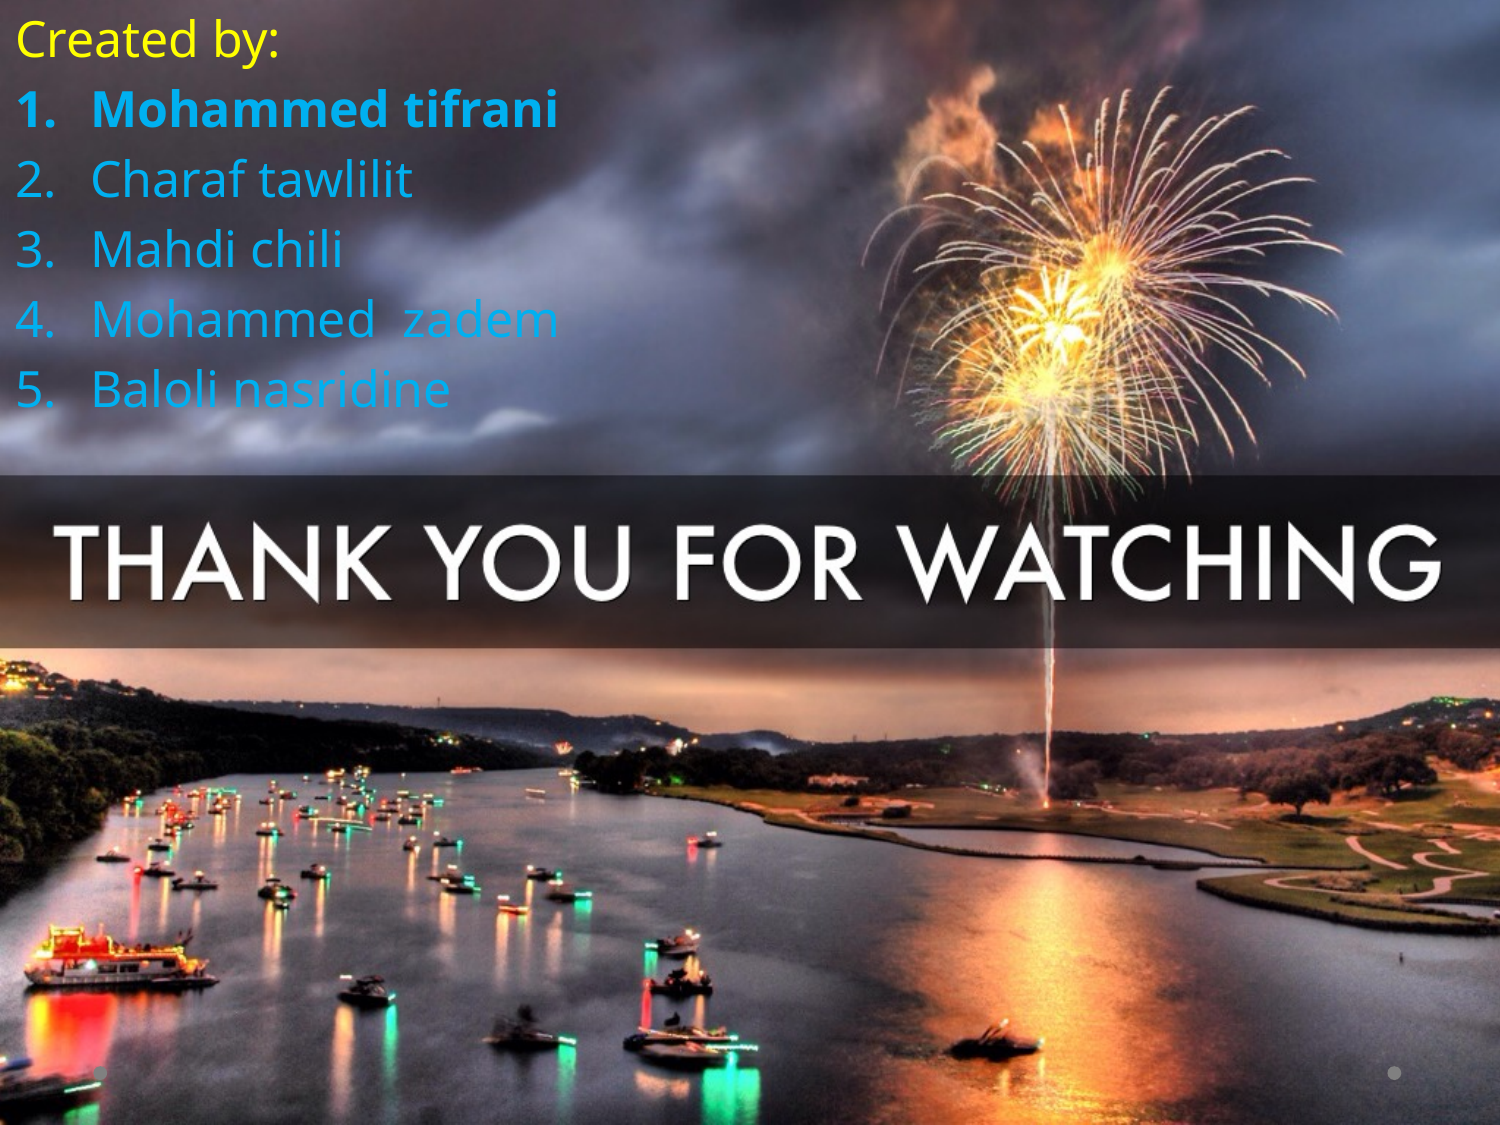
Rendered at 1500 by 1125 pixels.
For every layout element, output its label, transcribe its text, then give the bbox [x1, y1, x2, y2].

list Created by: Mohammed tifrani Charaf tawlilit Mahdi chili Mohammed zadem Baloli nasridine [0, 0, 650, 452]
picture [0, 0, 1500, 1125]
